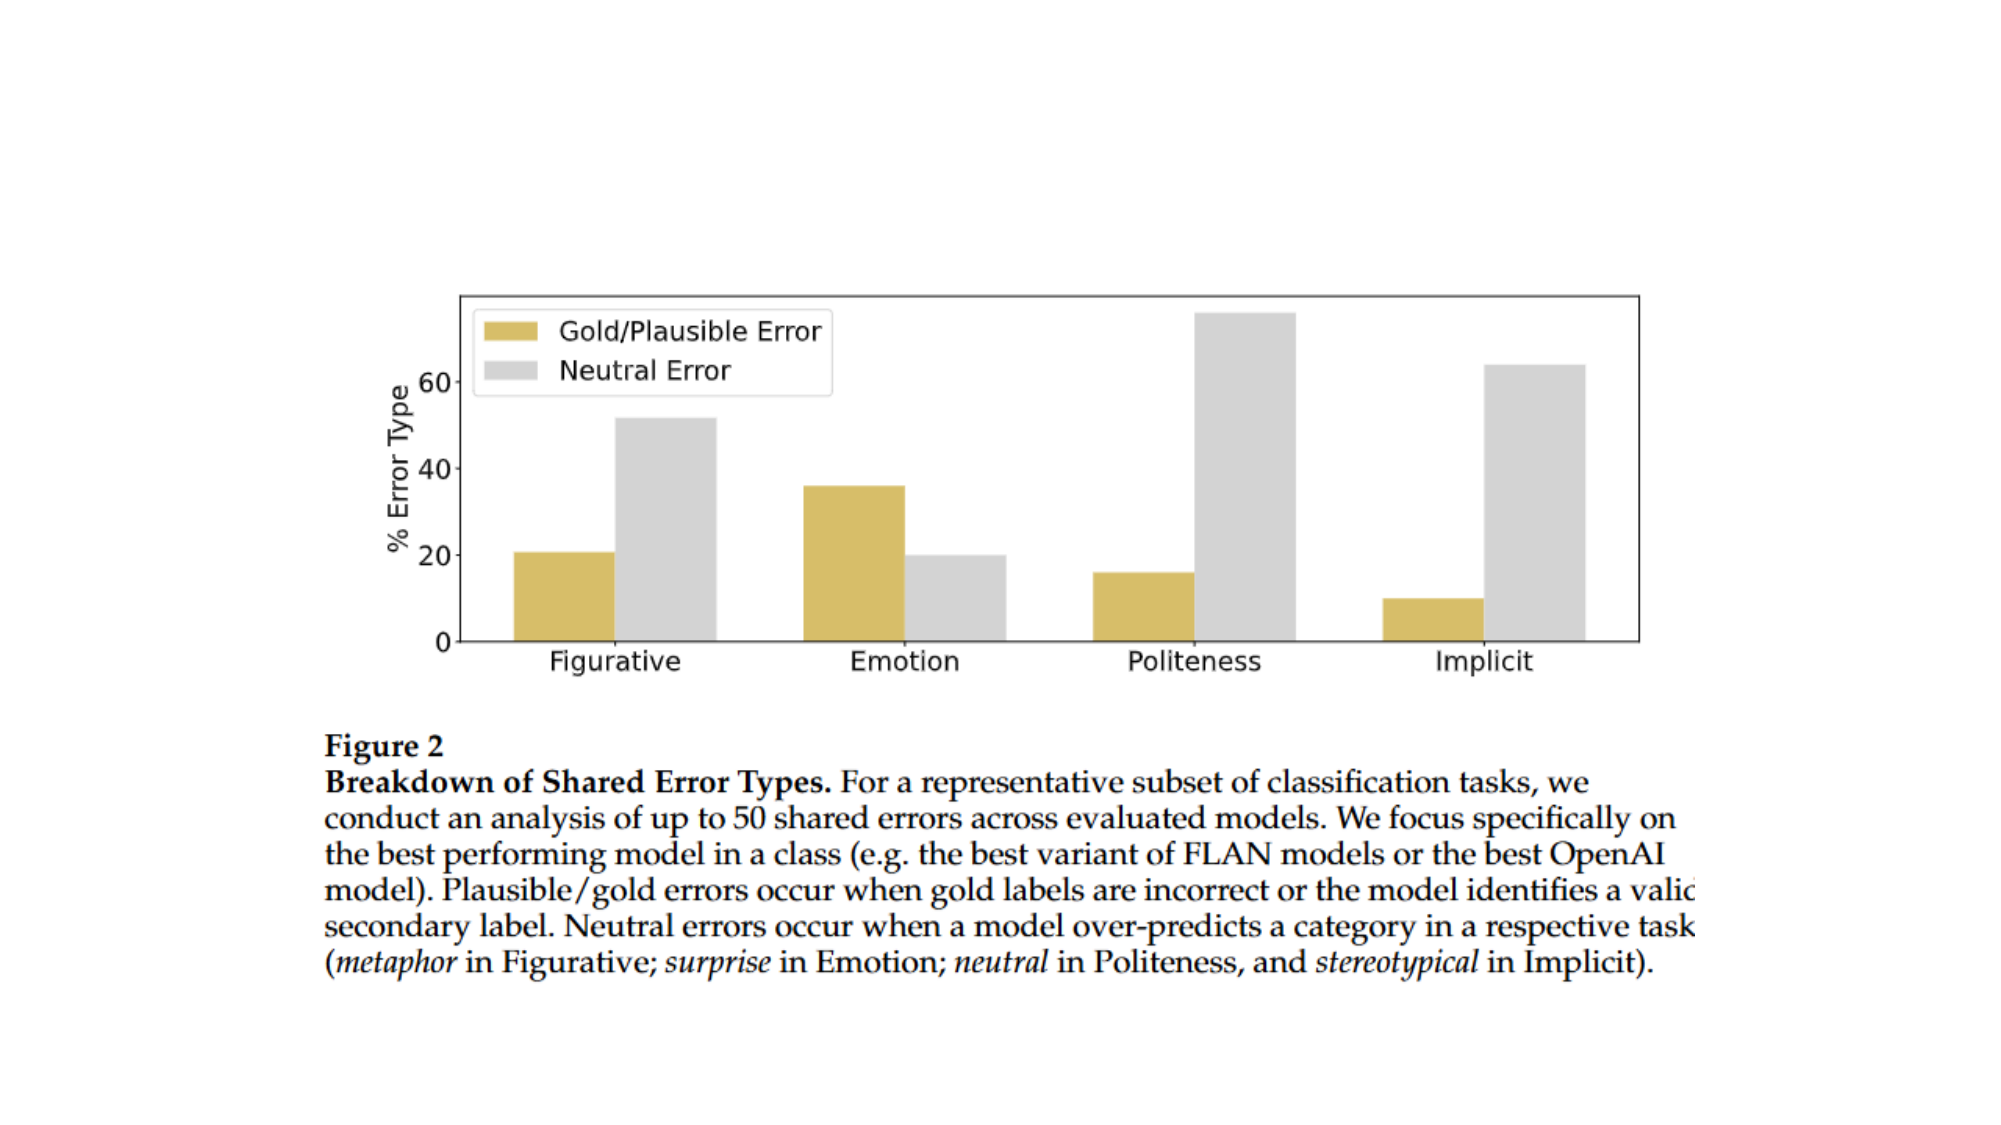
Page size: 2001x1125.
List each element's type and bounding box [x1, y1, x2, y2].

picture [304, 265, 1696, 985]
